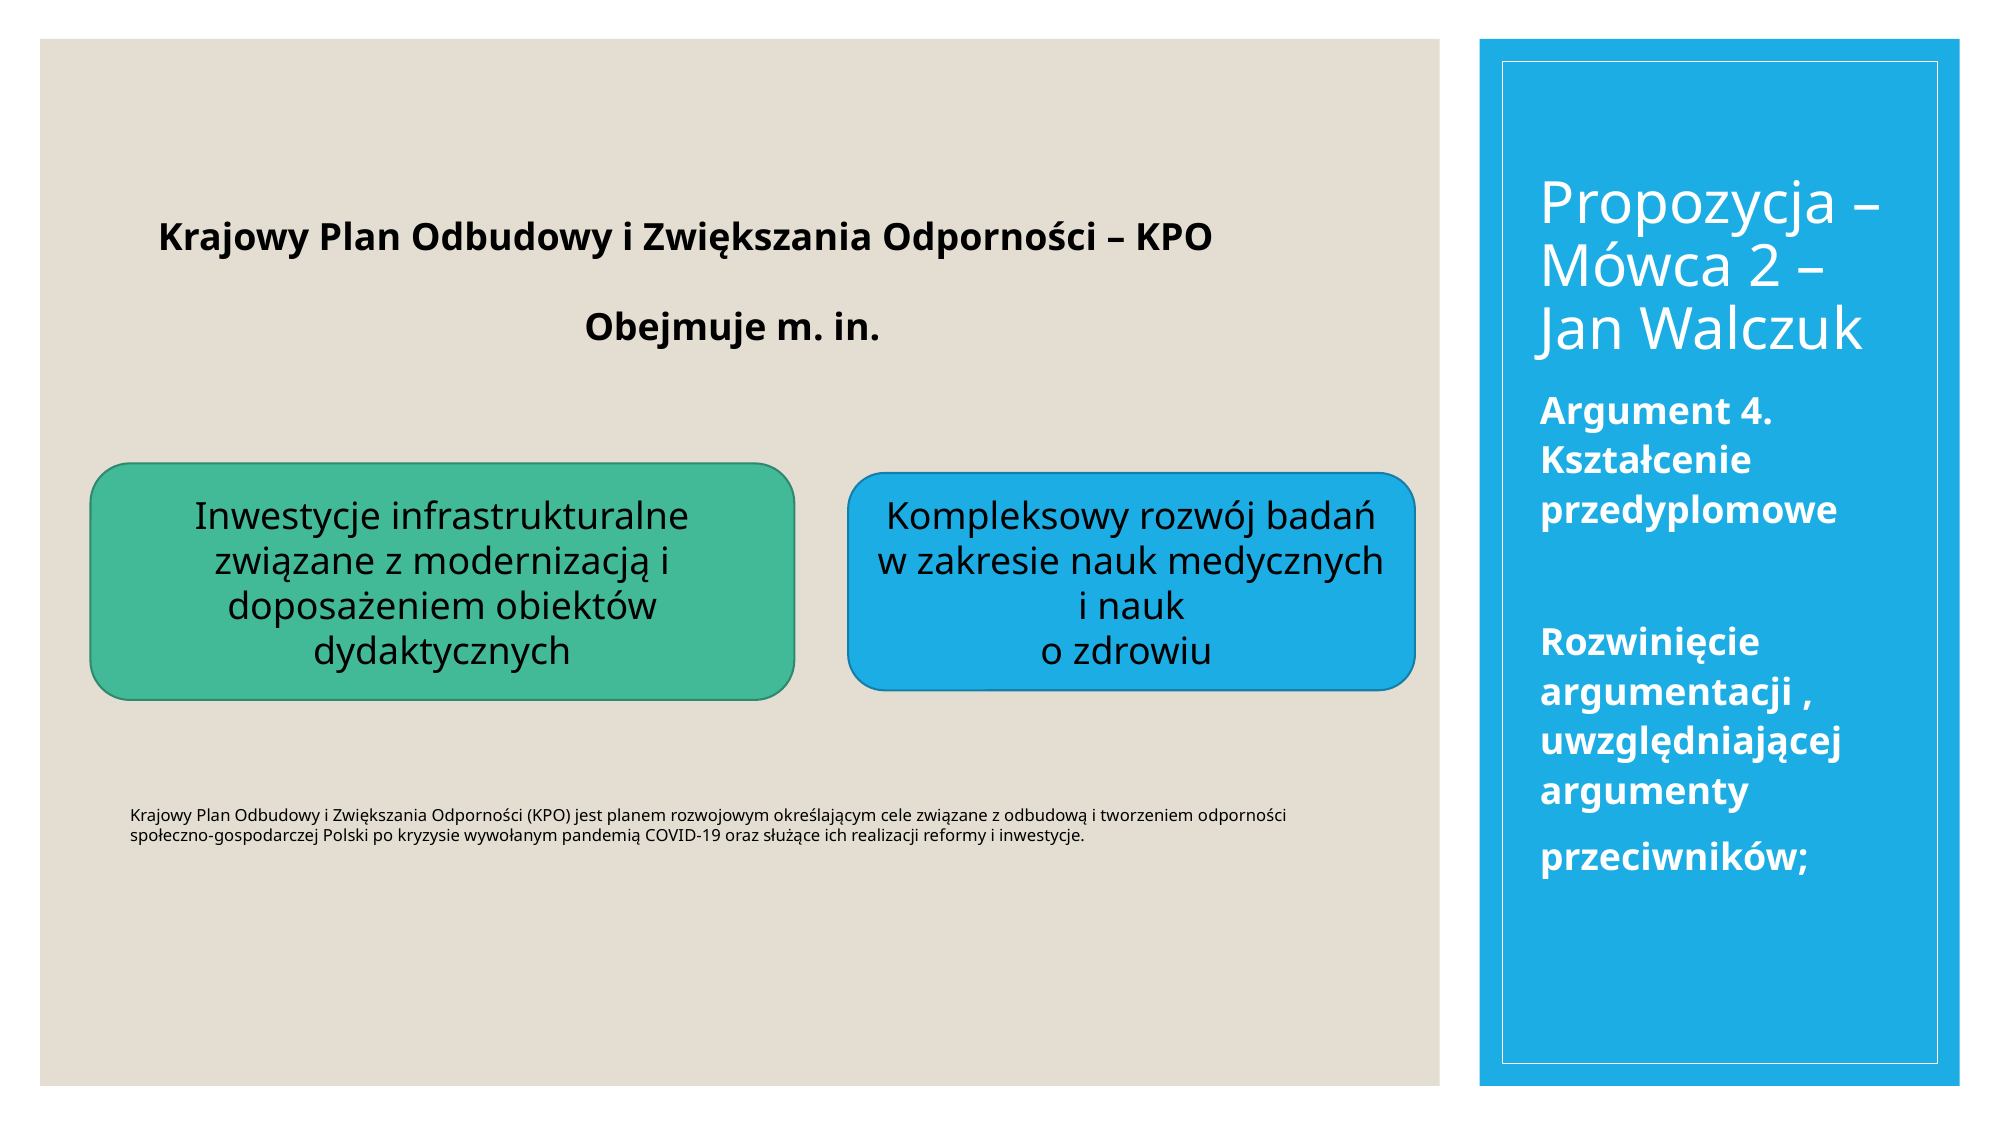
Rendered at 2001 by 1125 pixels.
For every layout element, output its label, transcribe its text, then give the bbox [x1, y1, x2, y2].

text_box Krajowy Plan Odbudowy i Zwiększania Odporności – KPO Obejmuje m. in. [143, 205, 1332, 356]
list Krajowy Plan Odbudowy i Zwiększania Odporności (KPO) jest planem rozwojowym określającym cele związane z odbudową i tworzeniem odporności społeczno-gospodarczej Polski po kryzysie wywołanym pandemią COVID-19 oraz służące ich realizacji reformy i inwestycje. [115, 99, 1391, 975]
list Argument 4. Kształcenie przedyplomowe Rozwinięcie argumentacji , uwzględniającej argumenty przeciwników; [1524, 375, 1924, 950]
text_box Inwestycje infrastrukturalne związane z modernizacją i doposażeniem obiektów dydaktycznych [89, 462, 796, 701]
text_box Kompleksowy rozwój badań w zakresie nauk medycznych i nauk o zdrowiu [847, 471, 1416, 692]
title Propozycja – Mówca 2 –Jan Walczuk [1524, 99, 1924, 370]
